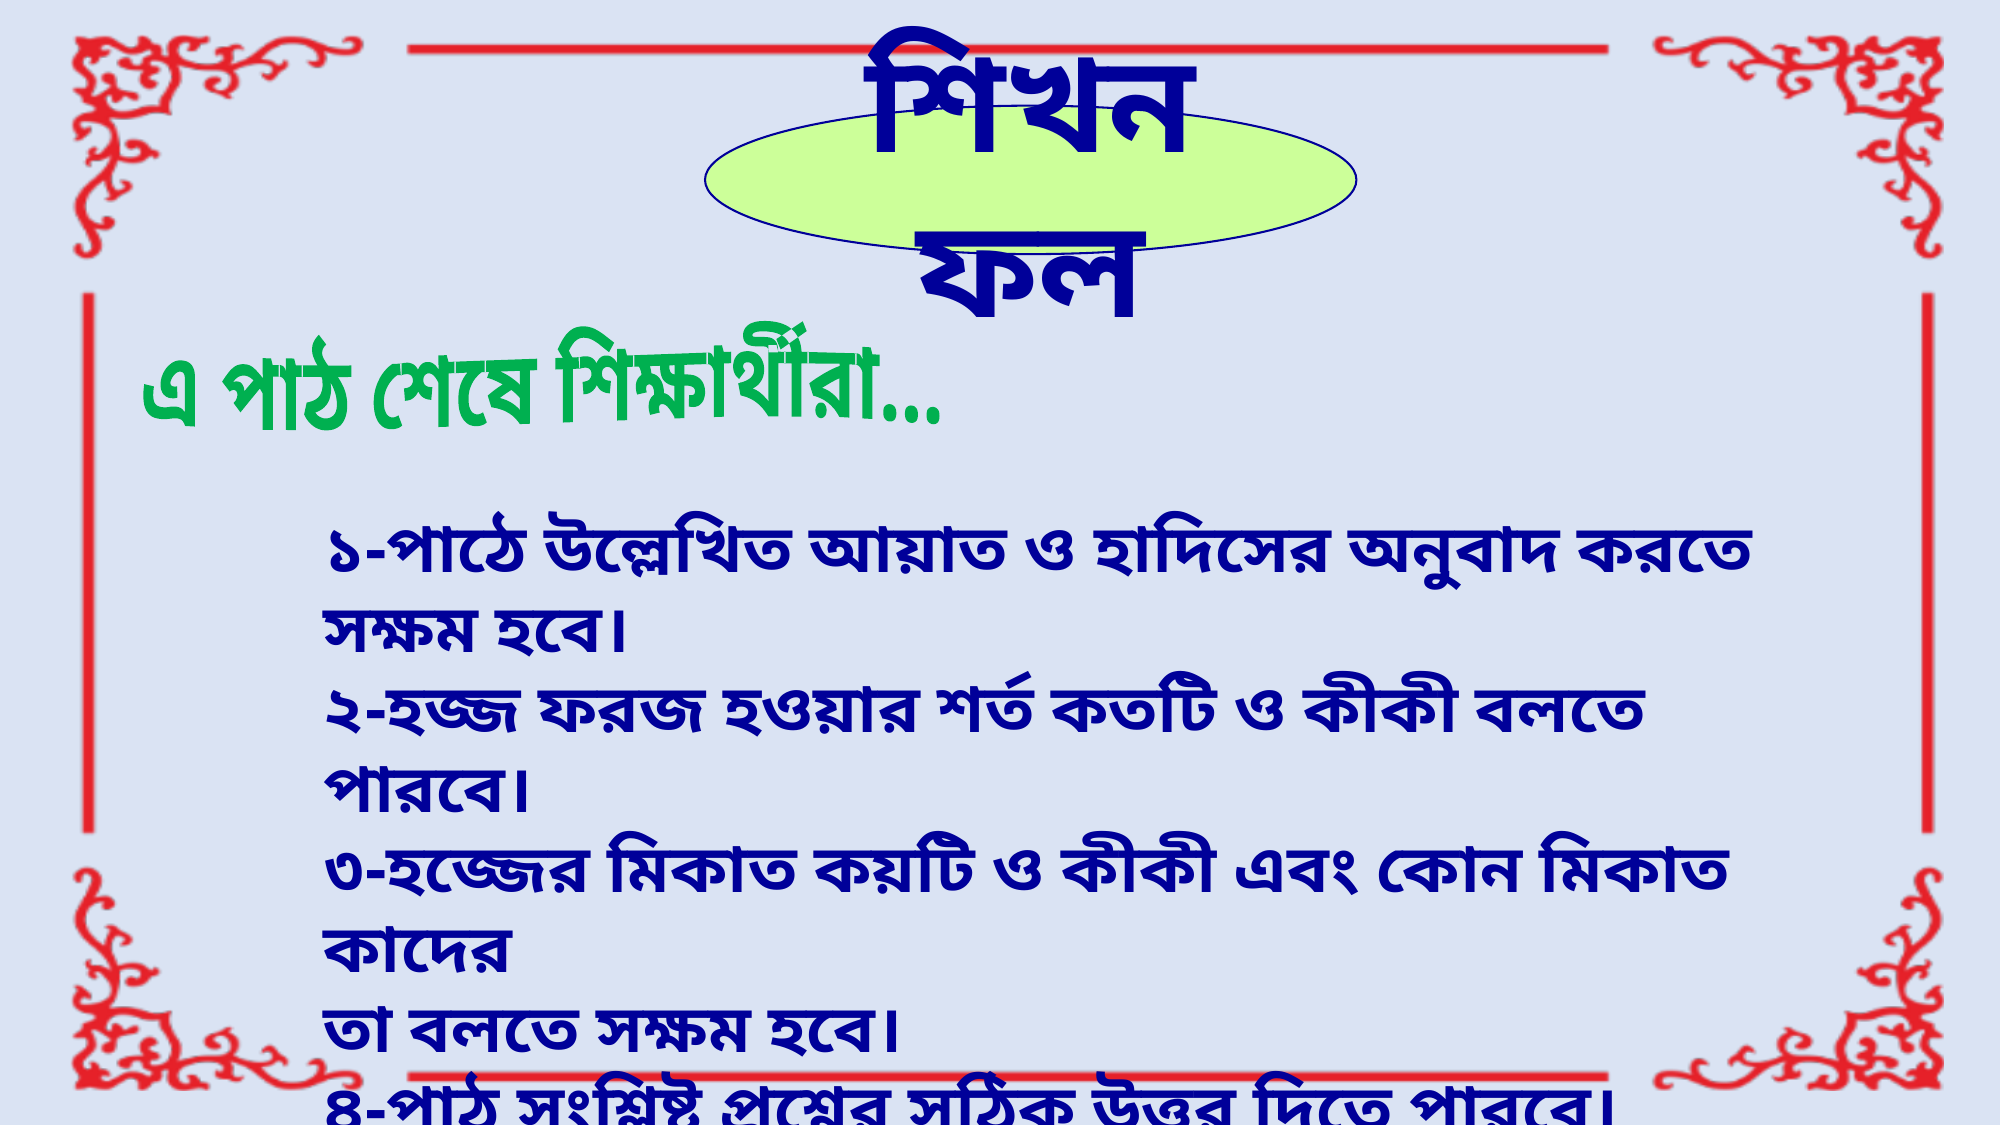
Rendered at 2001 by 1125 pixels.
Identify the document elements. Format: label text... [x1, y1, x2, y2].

picture [73, 0, 1944, 1125]
list ১-পাঠে উল্লেখিত আয়াত ও হাদিসের অনুবাদ করতে সক্ষম হবে। ২-হজ্জ ফরজ হওয়ার শর্ত কতটি ও কীকী বলতে পারবে। ৩-হজ্জের মিকাত কয়টি ও কীকী এবং কোন মিকাত কাদের তা বলতে সক্ষম হবে। ৪-পাঠ সংশ্লিষ্ট প্রশ্নের সঠিক উত্তর দিতে পারবে। [1536, 498, 1837, 1069]
list ১-পাঠে উল্লেখিত আয়াত ও হাদিসের অনুবাদ করতে সক্ষম হবে। ২-হজ্জ ফরজ হওয়ার শর্ত কতটি ও কীকী বলতে পারবে। ৩-হজ্জের মিকাত কয়টি ও কীকী এবং কোন মিকাত কাদের তা বলতে সক্ষম হবে। ৪-পাঠ সংশ্লিষ্ট প্রশ্নের সঠিক উত্তর দিতে পারবে। [308, 498, 478, 1069]
